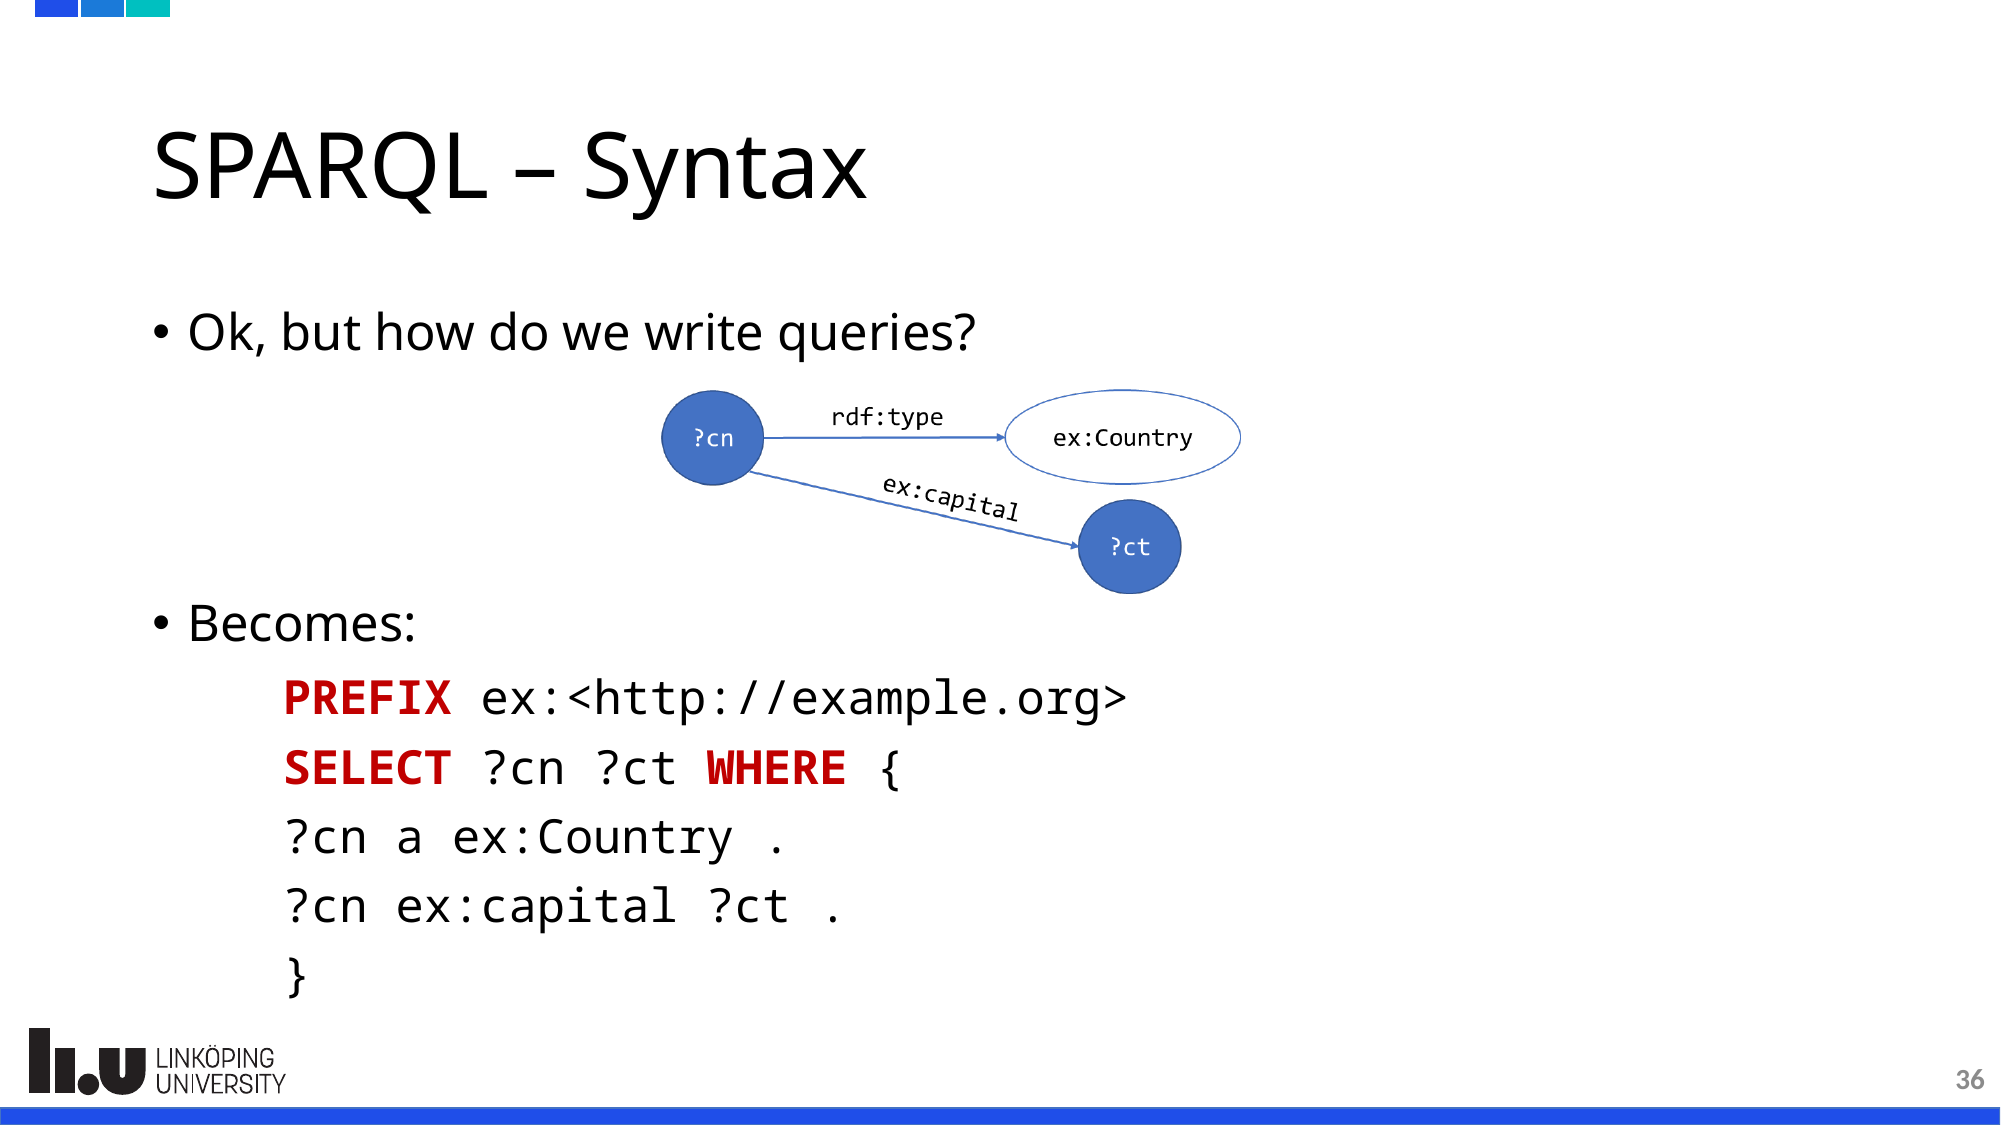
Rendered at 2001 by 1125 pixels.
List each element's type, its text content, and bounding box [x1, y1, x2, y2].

title SPARQL – Syntax [137, 59, 1863, 278]
list Ok, but how do we write queries? Becomes: PREFIX ex:<http://example.org> SELECT ?cn ?ct WHERE { ?cn a ex:Country . ?cn ex:capital ?ct . } [137, 299, 1863, 1014]
slide_number 36 [1550, 1047, 2000, 1108]
picture [661, 389, 1241, 595]
